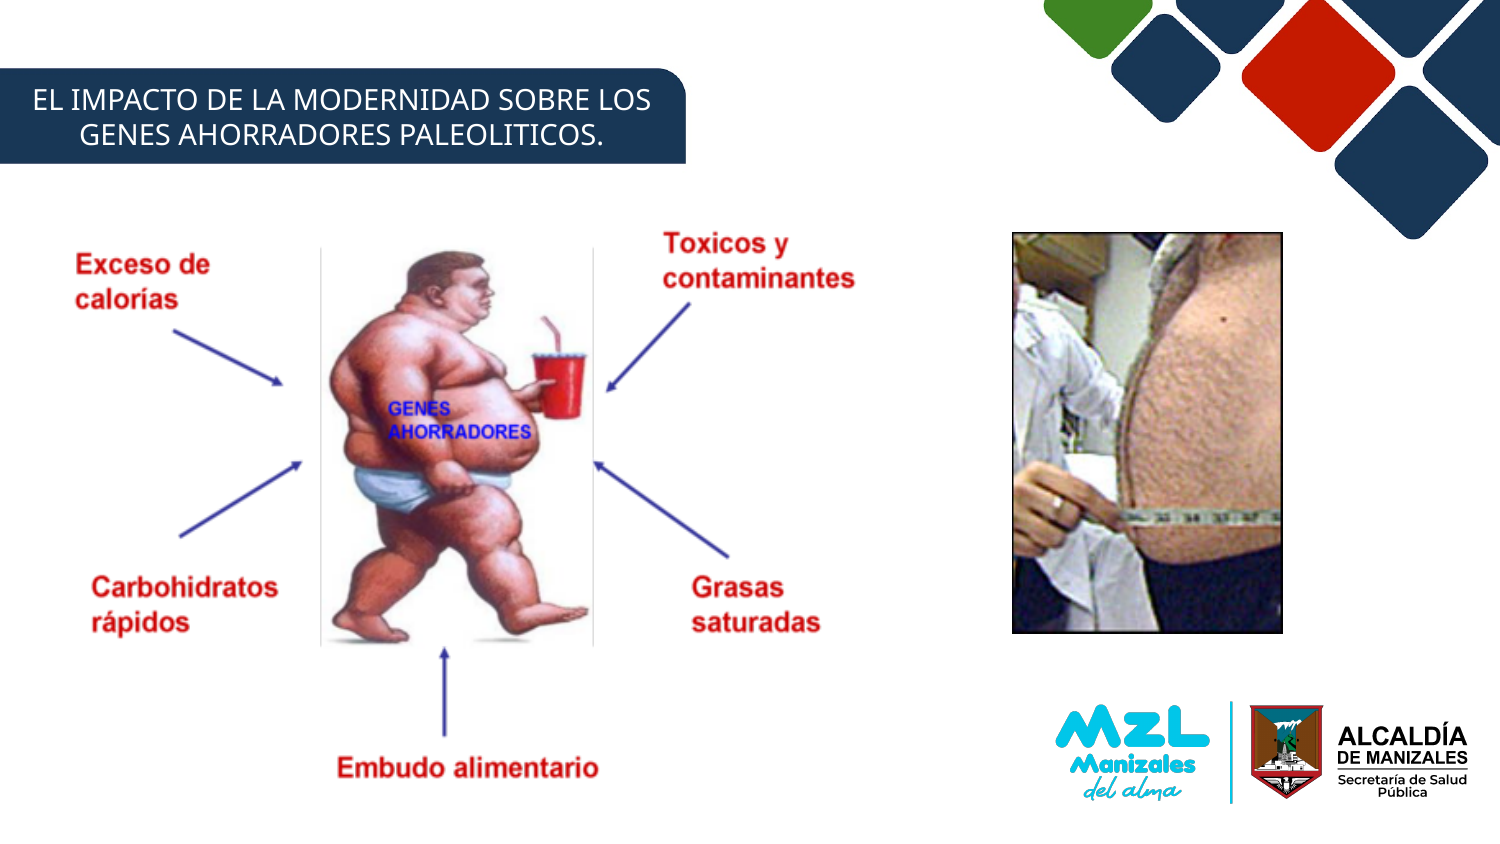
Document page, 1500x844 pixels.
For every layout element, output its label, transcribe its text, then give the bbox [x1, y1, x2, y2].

text_box EL IMPACTO DE LA MODERNIDAD SOBRE LOS GENES AHORRADORES PALEOLITICOS. [0, 57, 702, 166]
picture [0, 0, 1500, 844]
